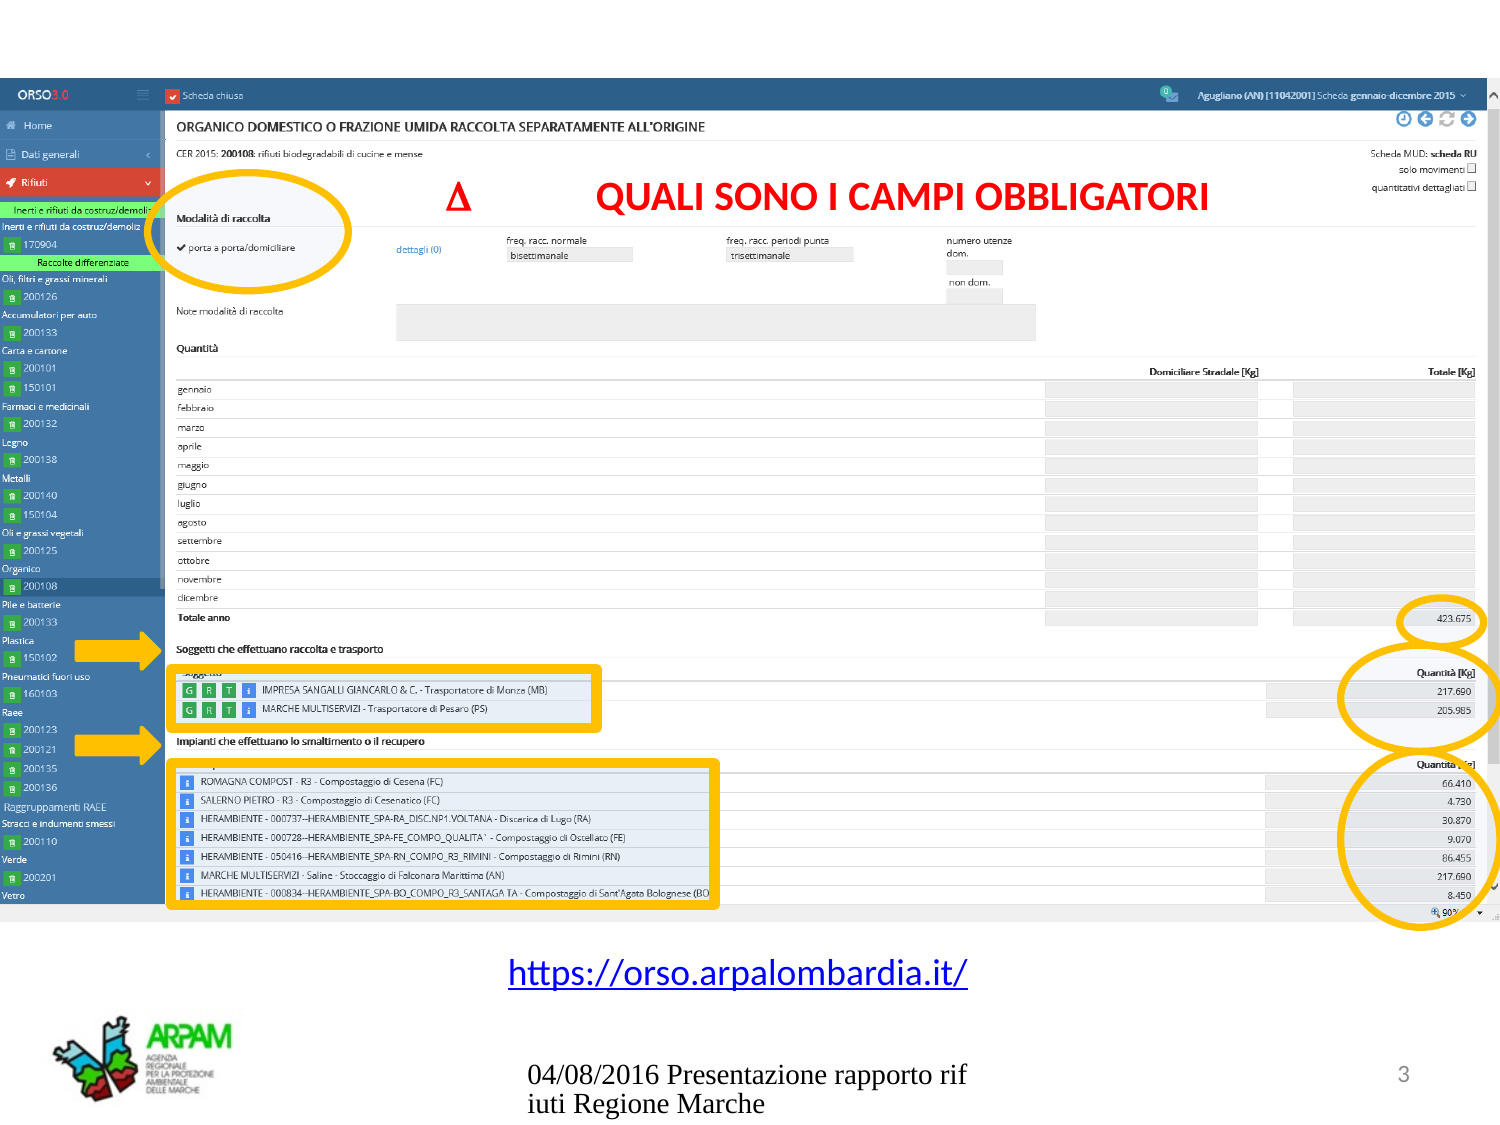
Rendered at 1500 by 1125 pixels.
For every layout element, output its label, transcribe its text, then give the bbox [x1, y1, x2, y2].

picture [40, 1007, 243, 1109]
text_box https://orso.arpalombardia.it/ [493, 940, 984, 1001]
slide_number 3 [1074, 1042, 1425, 1103]
picture [0, 77, 1500, 923]
footer 04/08/2016 Presentazione rapporto rifiuti Regione Marche [512, 1042, 988, 1103]
